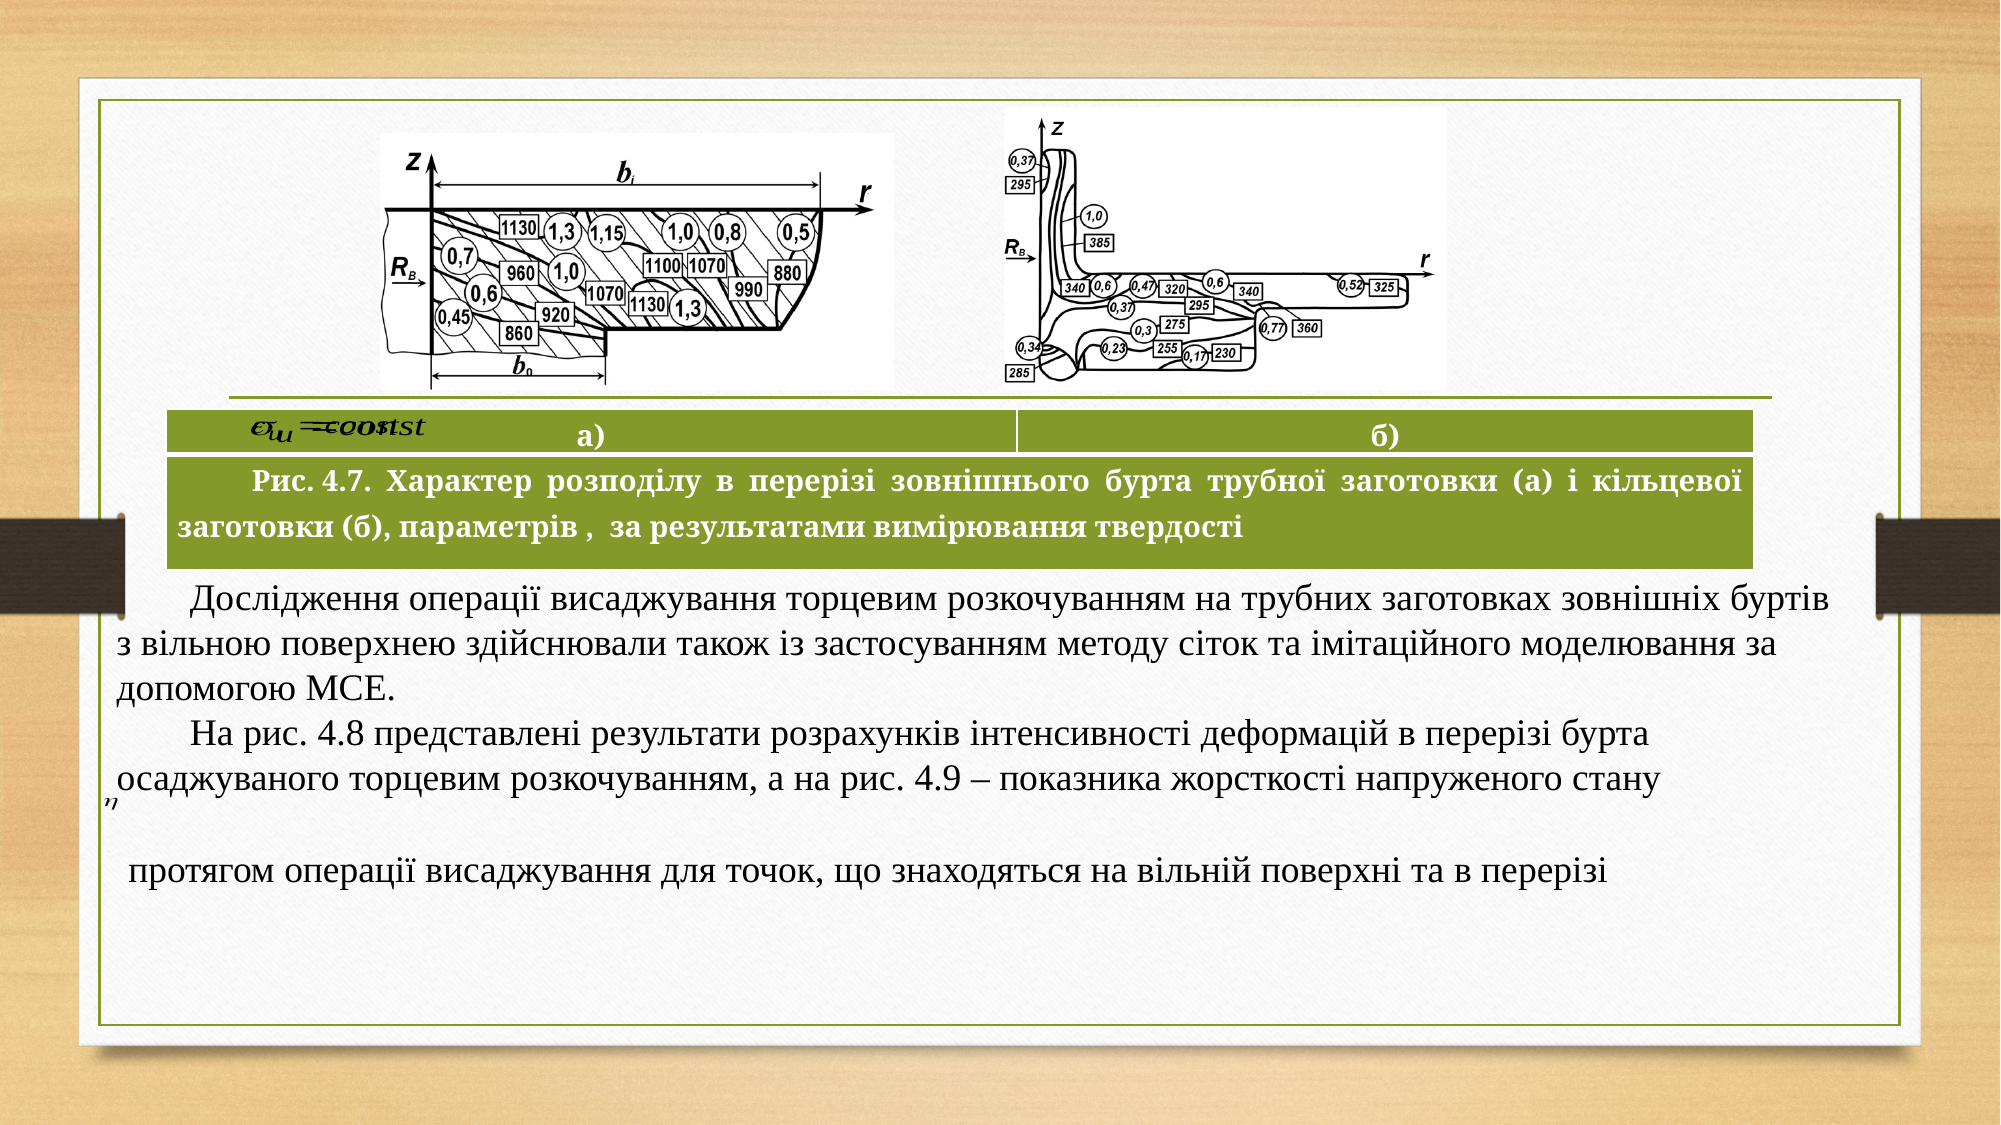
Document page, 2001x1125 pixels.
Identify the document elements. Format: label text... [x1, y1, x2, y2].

table_header б) [1018, 410, 1753, 452]
table_header а) [167, 410, 1016, 452]
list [380, 133, 895, 390]
table_cell Рис. 4.7. Характер розподілу в перерізі зовнішнього бурта трубної заготовки (а) і кільцевої заготовки (б), параметрів , за результатами вимірювання твердості [167, 457, 1753, 565]
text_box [101, 794, 123, 814]
text_box протягом операції висаджування для точок, що знаходяться на вільній поверхні та в перерізі [103, 837, 1867, 898]
text_box Дослідження операції висаджування торцевим розкочуванням на трубних заготовках зовнішніх буртів з вільною поверхнею здійснювали також із застосуванням методу сіток та імітаційного моделювання за допомогою МСЕ. На рис. 4.8 представлені результати розрахунків інтенсивності деформацій в перерізі бурта осаджуваного торцевим розкочуванням, а на рис. 4.9 – показника жорсткості напруженого стану [101, 565, 1865, 806]
picture [0, 0, 2001, 1125]
